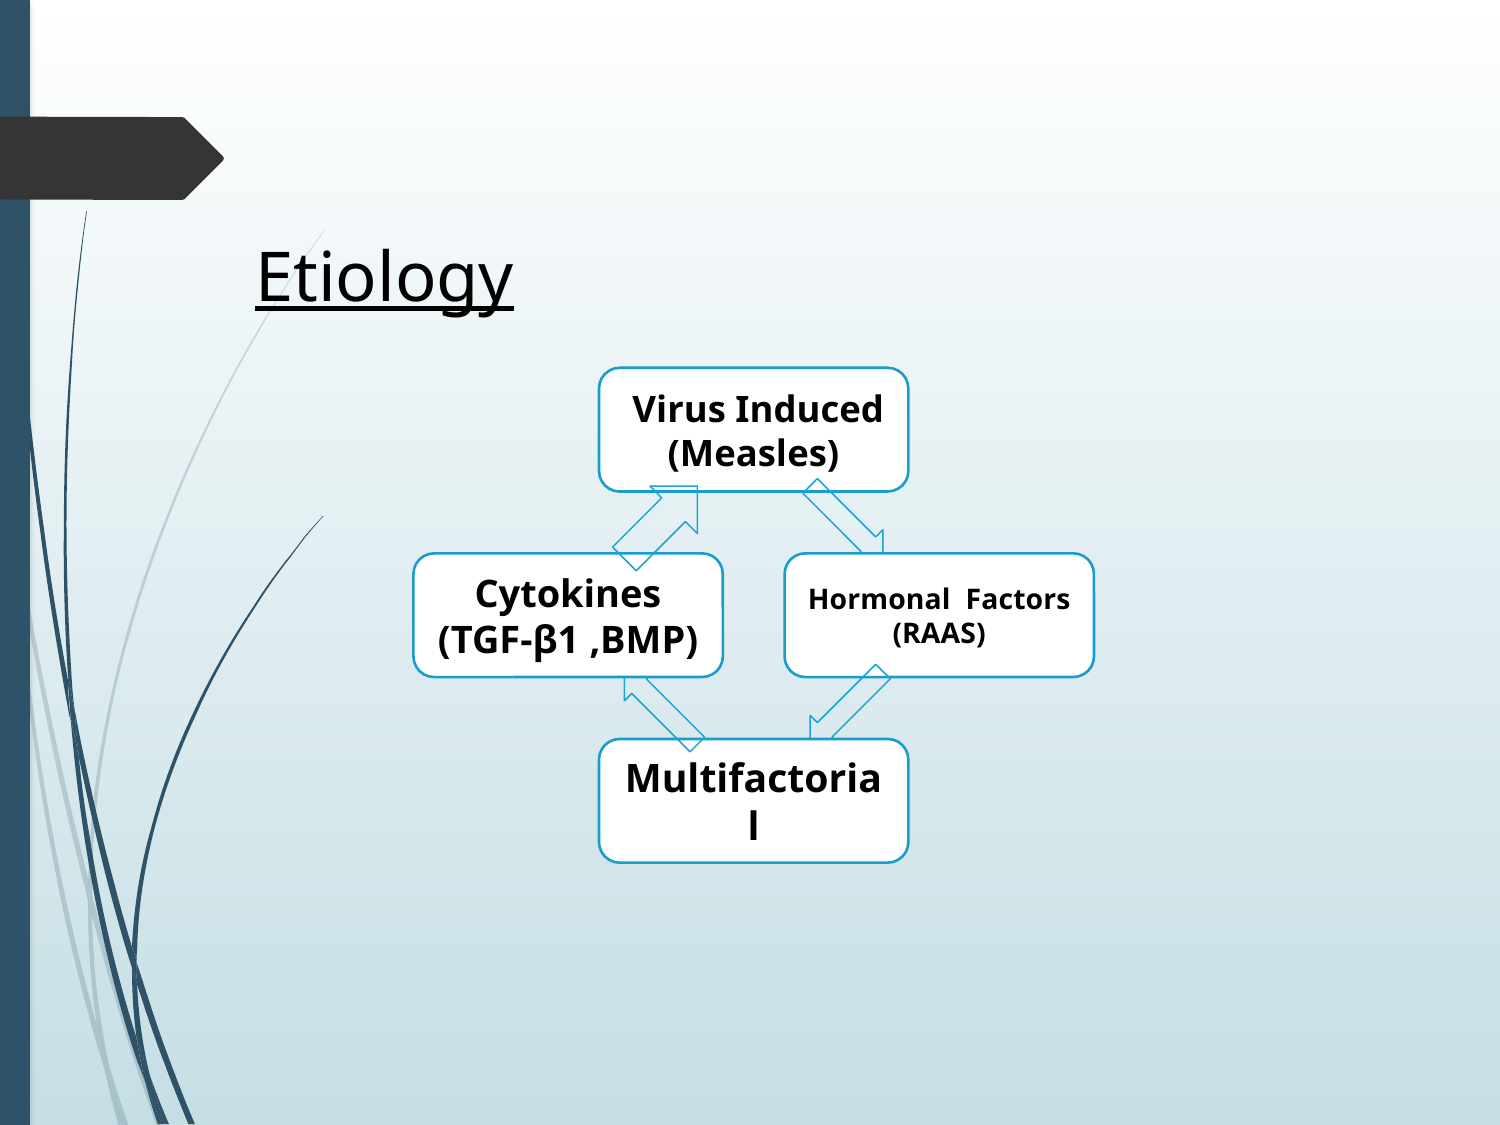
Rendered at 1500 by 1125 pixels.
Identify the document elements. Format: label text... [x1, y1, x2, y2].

title Etiology [240, 224, 1337, 366]
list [134, 367, 1373, 863]
